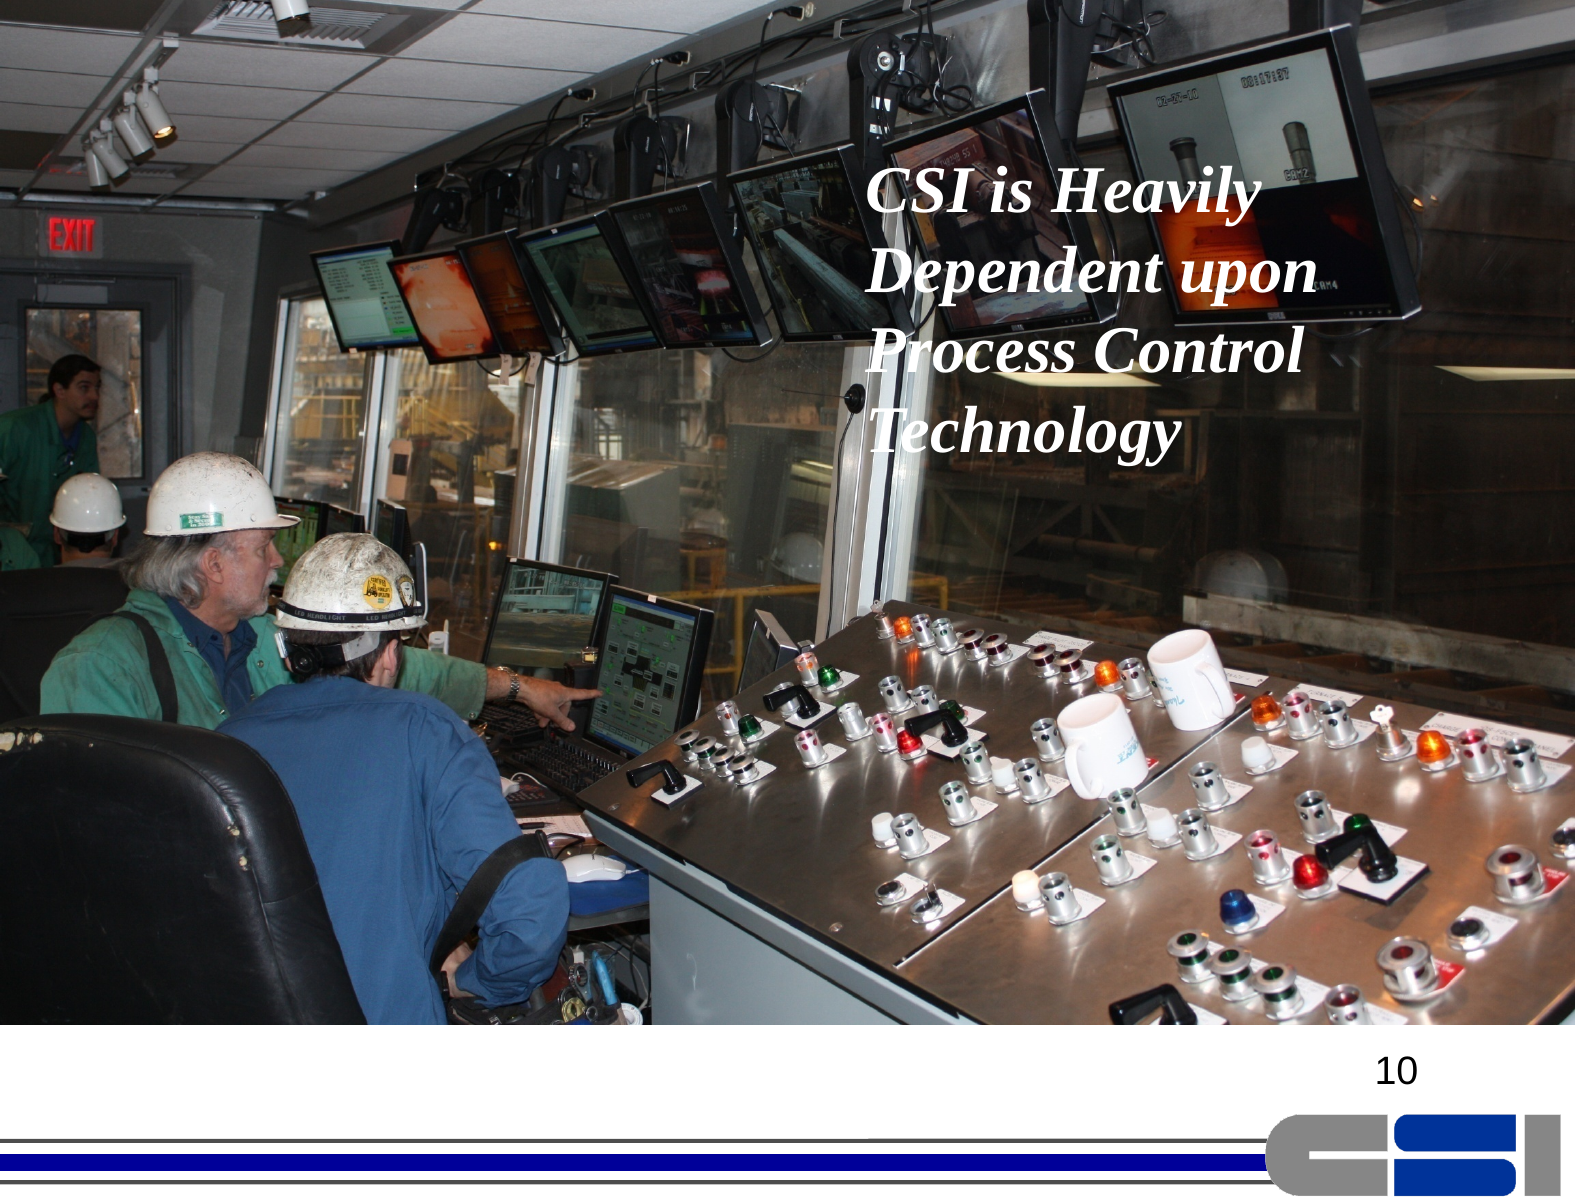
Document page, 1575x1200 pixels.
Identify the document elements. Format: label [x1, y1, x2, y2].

picture [1264, 1112, 1561, 1198]
picture [0, 0, 1575, 1026]
